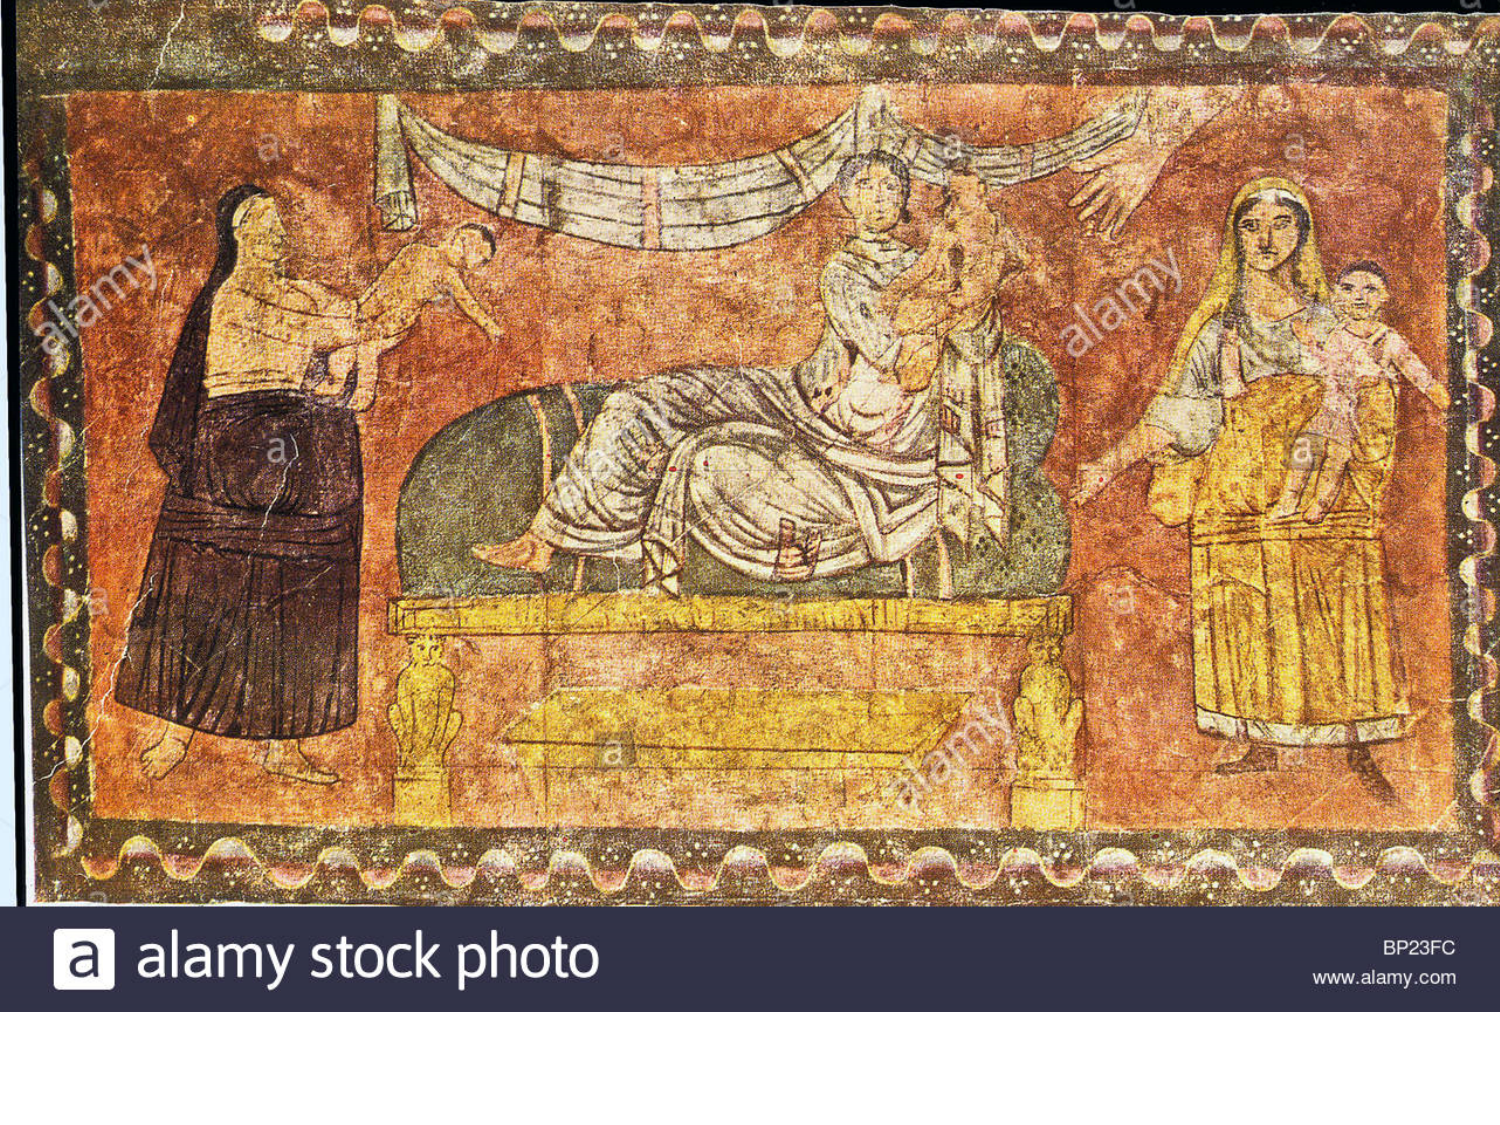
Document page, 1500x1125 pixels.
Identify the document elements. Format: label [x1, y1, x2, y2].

list [0, 0, 1500, 1012]
